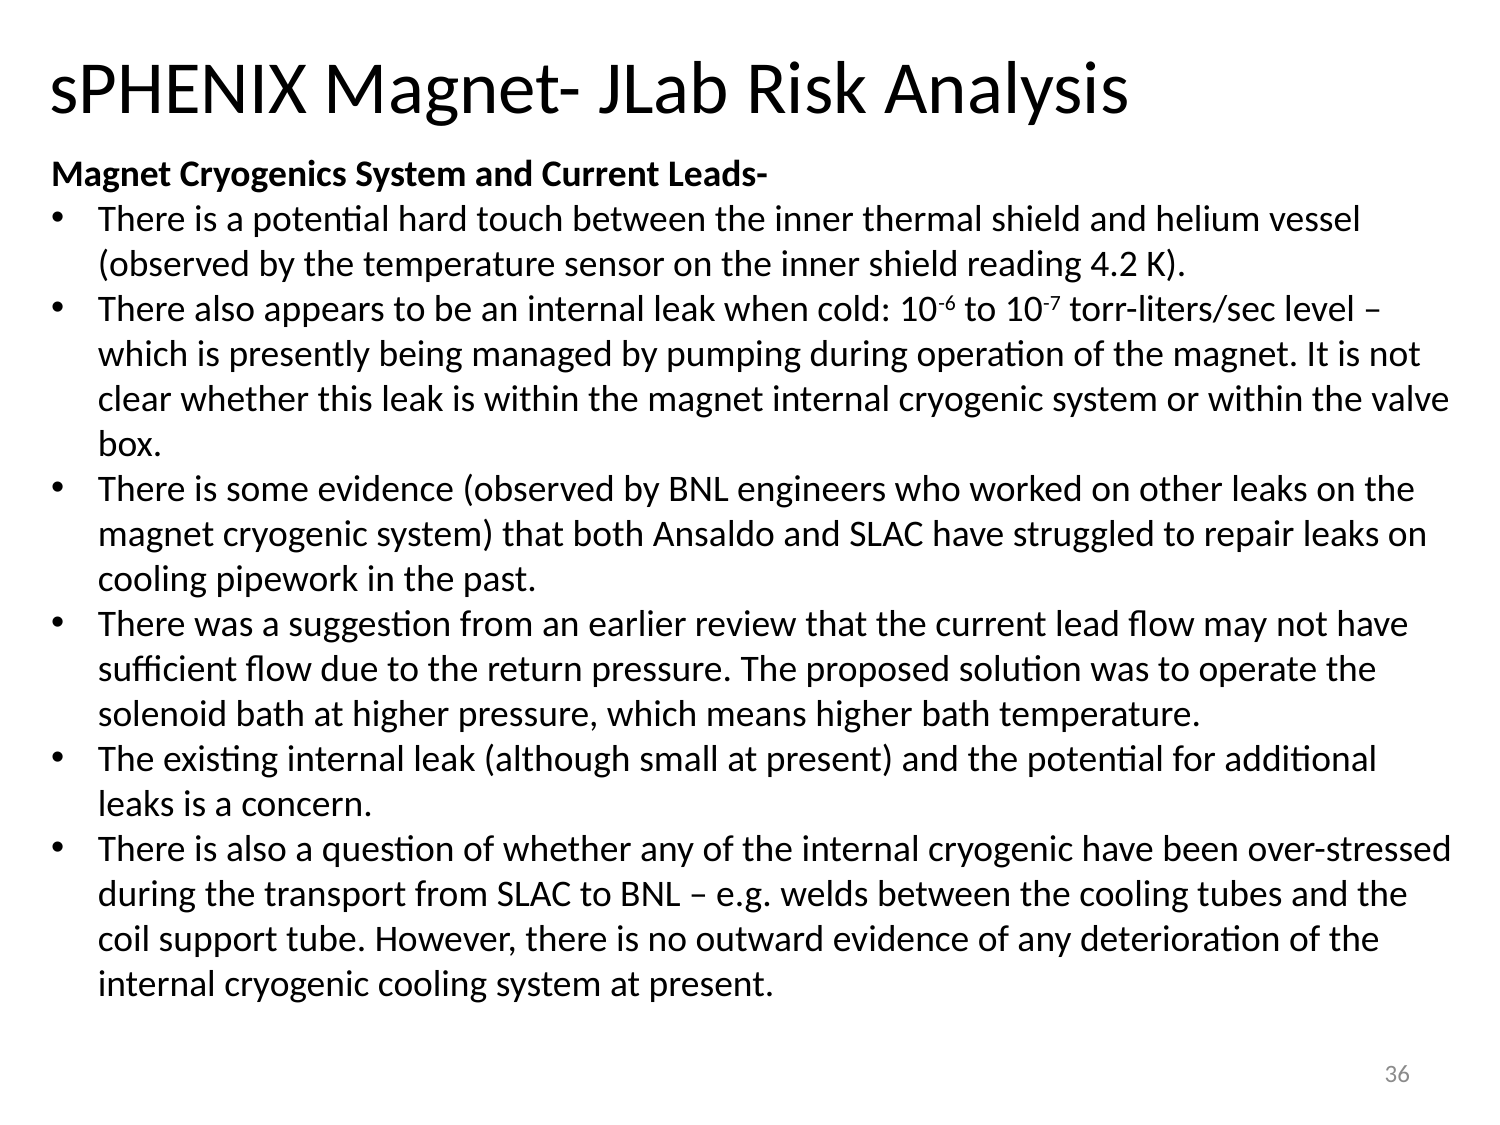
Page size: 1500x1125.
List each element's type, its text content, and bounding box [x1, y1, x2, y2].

slide_number 36 [1074, 1042, 1425, 1103]
title sPHENIX Magnet- JLab Risk Analysis [34, 24, 1450, 143]
text_box Magnet Cryogenics System and Current Leads- There is a potential hard touch between the inner thermal shield and helium vessel (observed by the temperature sensor on the inner shield reading 4.2 K). There also appears to be an internal leak when cold: 10-6 to 10-7 torr-liters/sec level – which is presently being managed by pumping during operation of the magnet. It is not clear whether this leak is within the magnet internal cryogenic system or within the valve box. There is some evidence (observed by BNL engineers who worked on other leaks on the magnet cryogenic system) that both Ansaldo and SLAC have struggled to repair leaks on cooling pipework in the past. There was a suggestion from an earlier review that the current lead flow may not have sufficient flow due to the return pressure. The proposed solution was to operate the solenoid bath at higher pressure, which means higher bath temperature. The existing internal leak (although small at present) and the potential for additional leaks is a concern. There is also a question of whether any of the internal cryogenic have been over-stressed during the transport from SLAC to BNL – e.g. welds between the cooling tubes and the coil support tube. However, there is no outward evidence of any deterioration of the internal cryogenic cooling system at present. [36, 141, 1477, 1012]
